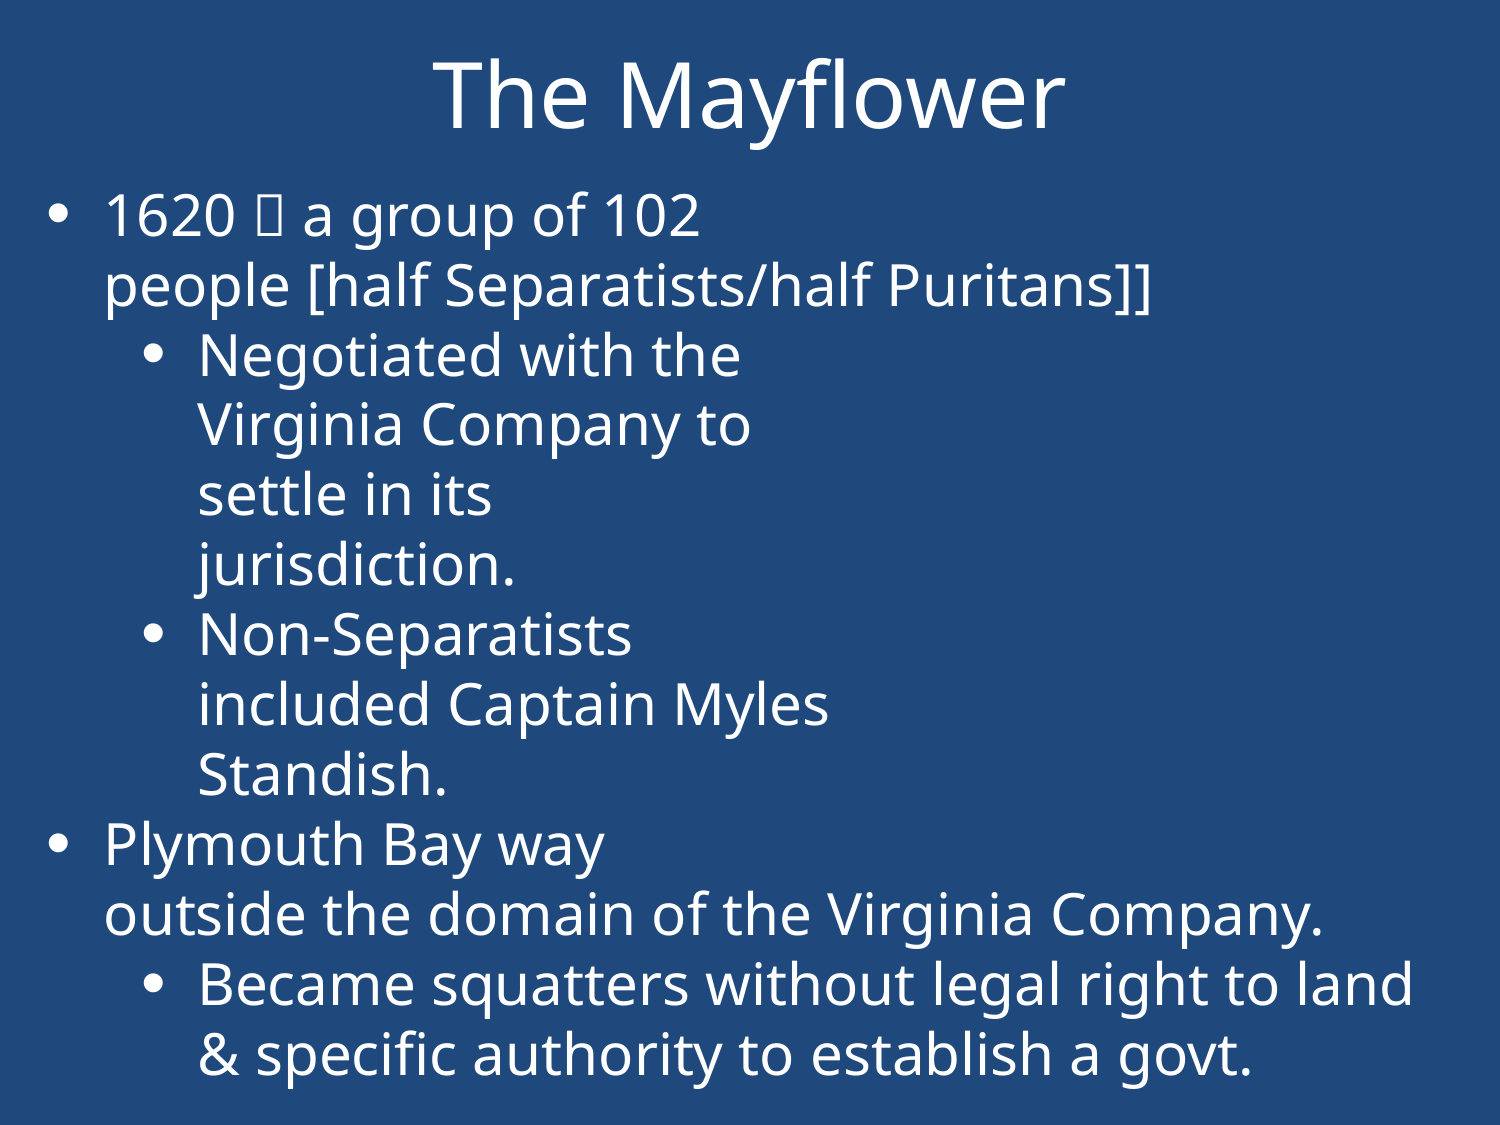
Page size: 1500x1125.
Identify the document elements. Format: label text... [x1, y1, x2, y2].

text_box 1620  a group of 102 people [half Separatists/half Puritans]] Negotiated with the Virginia Company to settle in its jurisdiction. Non-Separatists included Captain Myles Standish. Plymouth Bay way outside the domain of the Virginia Company. Became squatters without legal right to land & specific authority to establish a govt. [31, 170, 1468, 1095]
text_box The Mayflower [273, 29, 1227, 155]
